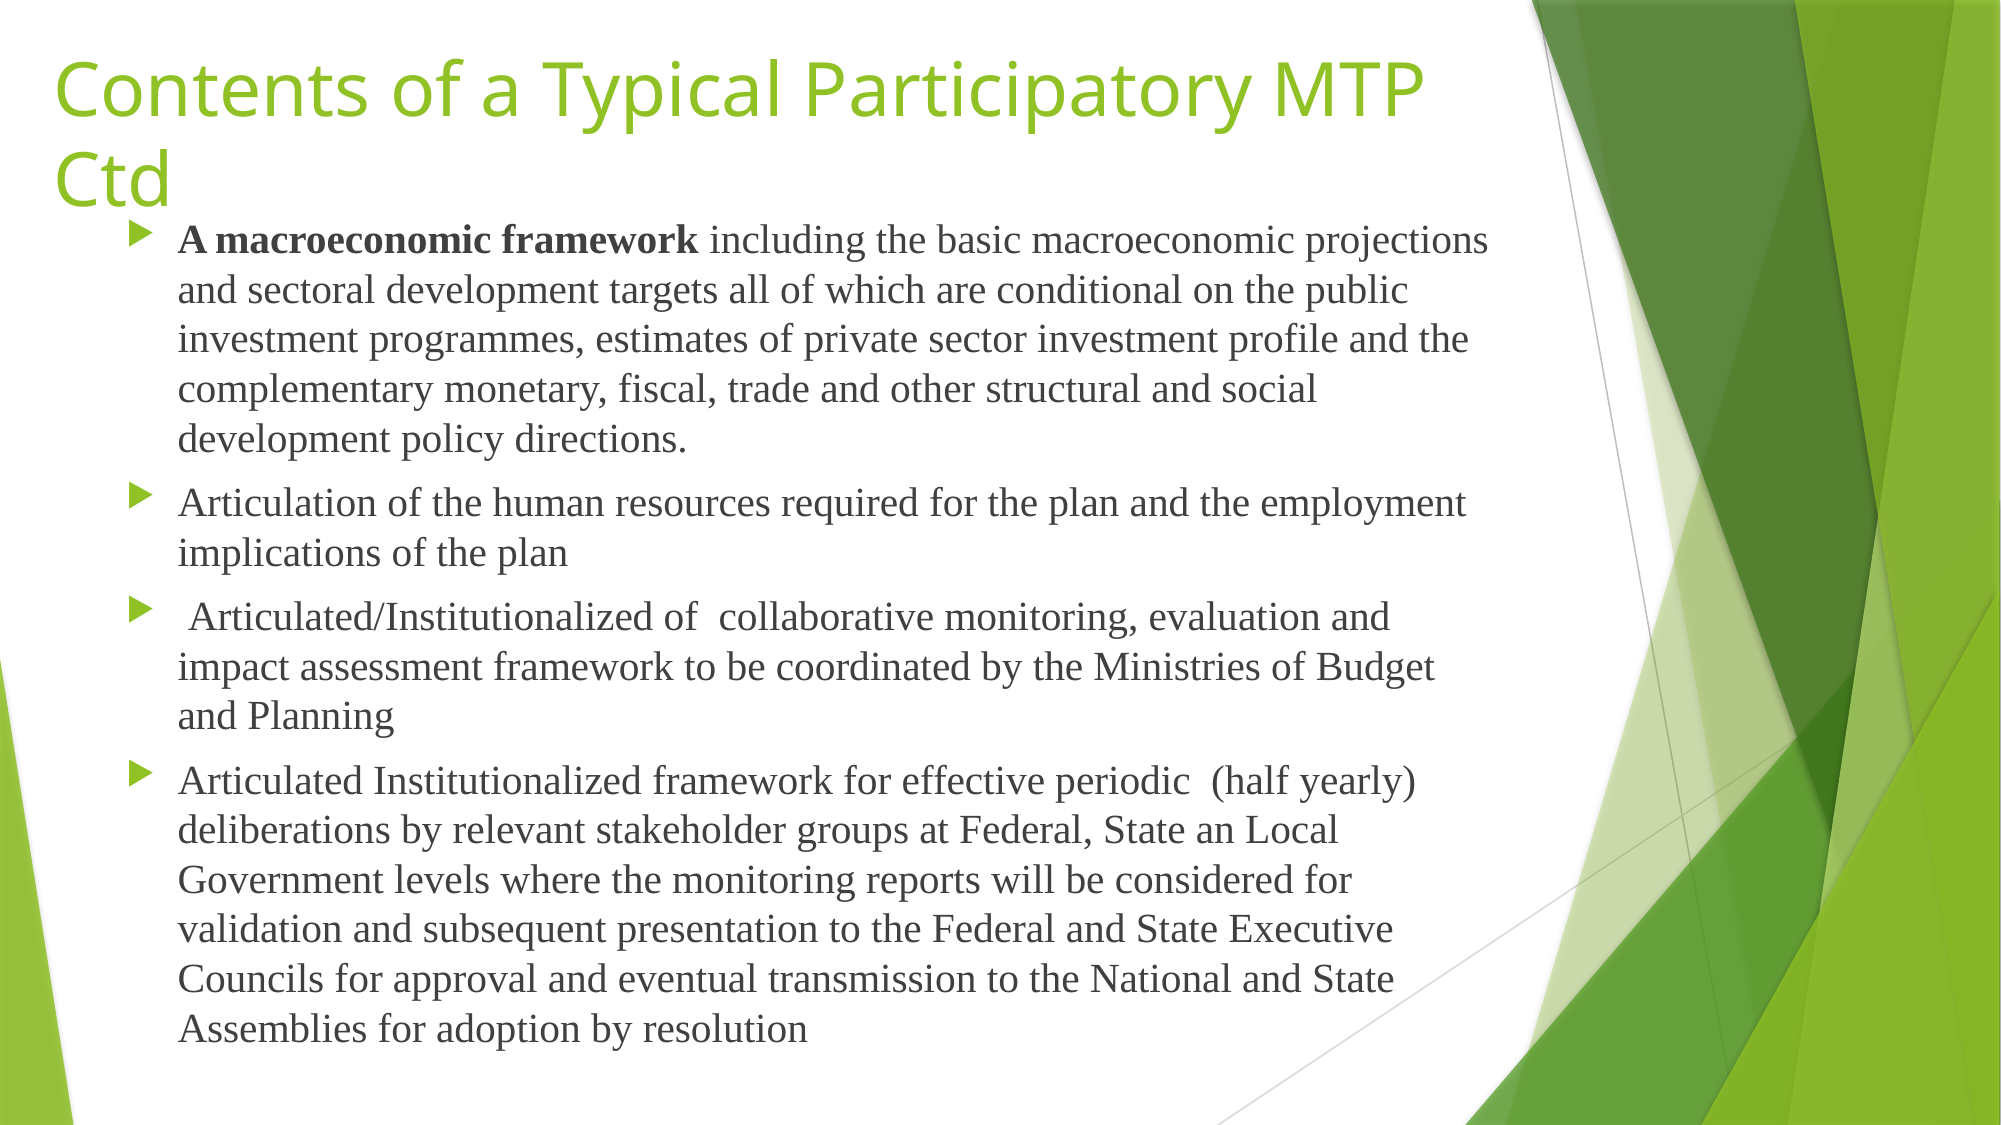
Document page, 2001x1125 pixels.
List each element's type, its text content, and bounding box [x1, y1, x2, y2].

list A macroeconomic framework including the basic macroeconomic projections and sectoral development targets all of which are conditional on the public investment programmes, estimates of private sector investment profile and the complementary monetary, fiscal, trade and other structural and social development policy directions. Articulation of the human resources required for the plan and the employment implications of the plan Articulated/Institutionalized of collaborative monitoring, evaluation and impact assessment framework to be coordinated by the Ministries of Budget and Planning Articulated Institutionalized framework for effective periodic (half yearly) deliberations by relevant stakeholder groups at Federal, State an Local Government levels where the monitoring reports will be considered for validation and subsequent presentation to the Federal and State Executive Councils for approval and eventual transmission to the National and State Assemblies for adoption by resolution [111, 204, 1522, 1059]
title Contents of a Typical Participatory MTP Ctd [38, 33, 1553, 161]
